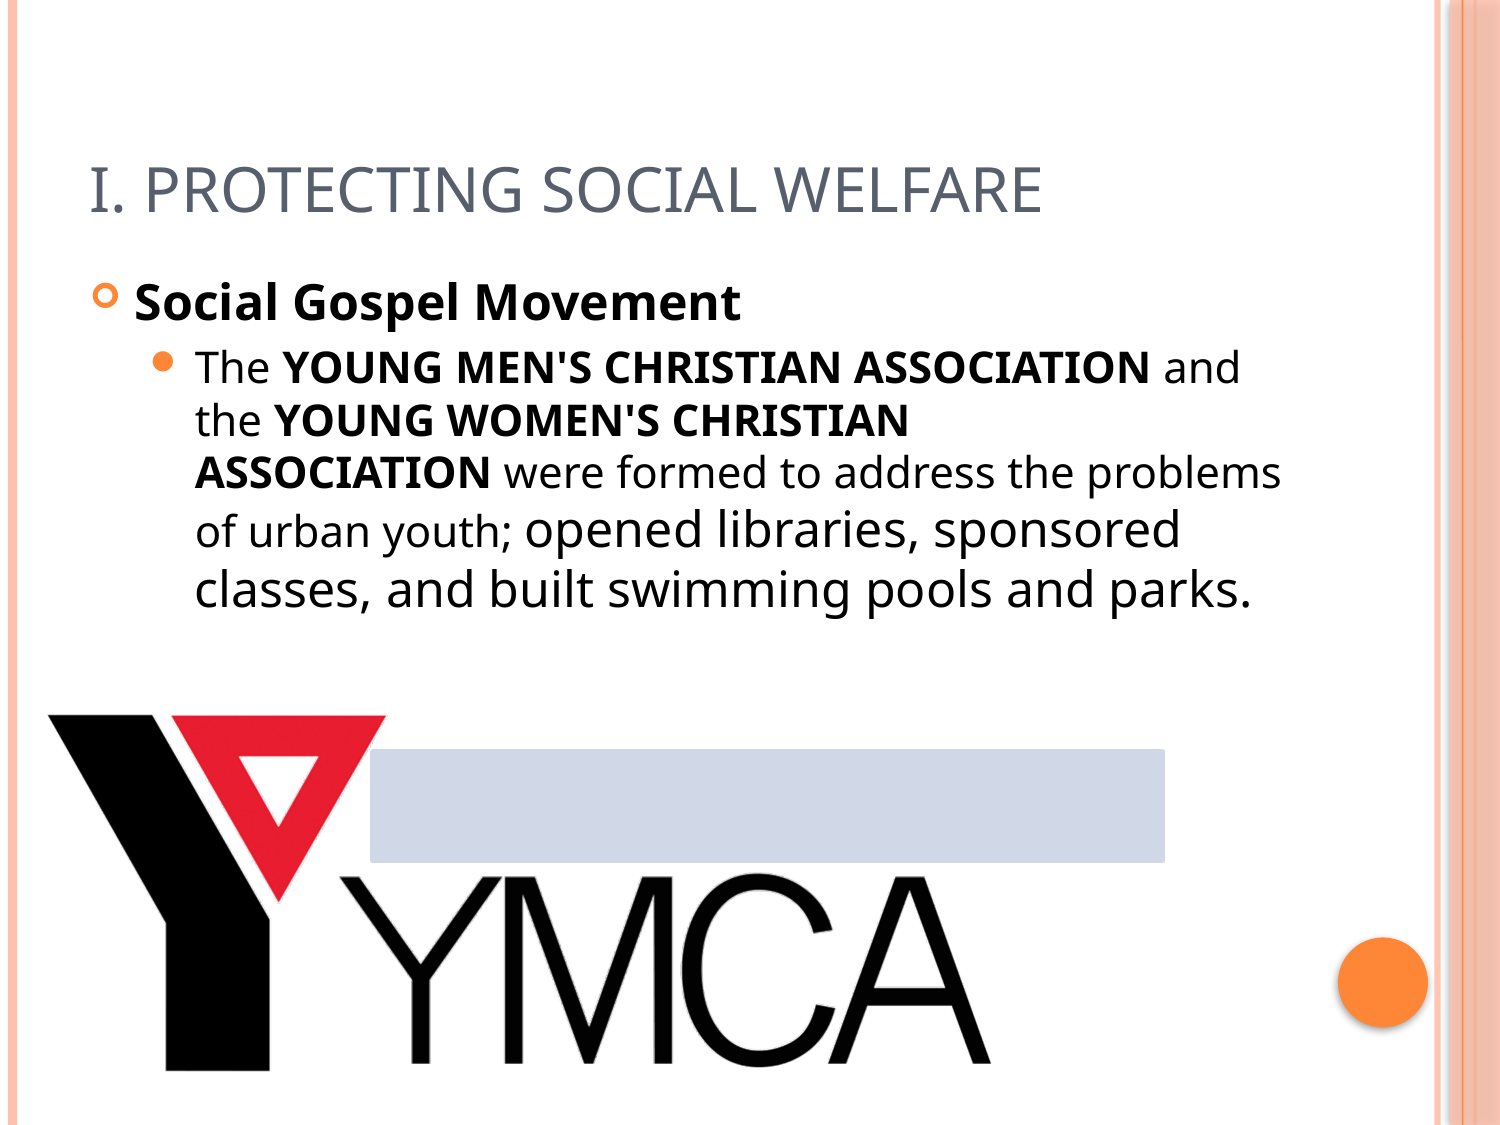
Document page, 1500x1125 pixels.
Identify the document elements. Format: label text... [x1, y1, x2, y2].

list Social Gospel Movement The YOUNG MEN'S CHRISTIAN ASSOCIATION and the YOUNG WOMEN'S CHRISTIAN ASSOCIATION were formed to address the problems of urban youth; opened libraries, sponsored classes, and built swimming pools and parks. [75, 262, 1300, 1062]
picture [36, 699, 1165, 1088]
title I. Protecting Social Welfare [75, 45, 1300, 233]
